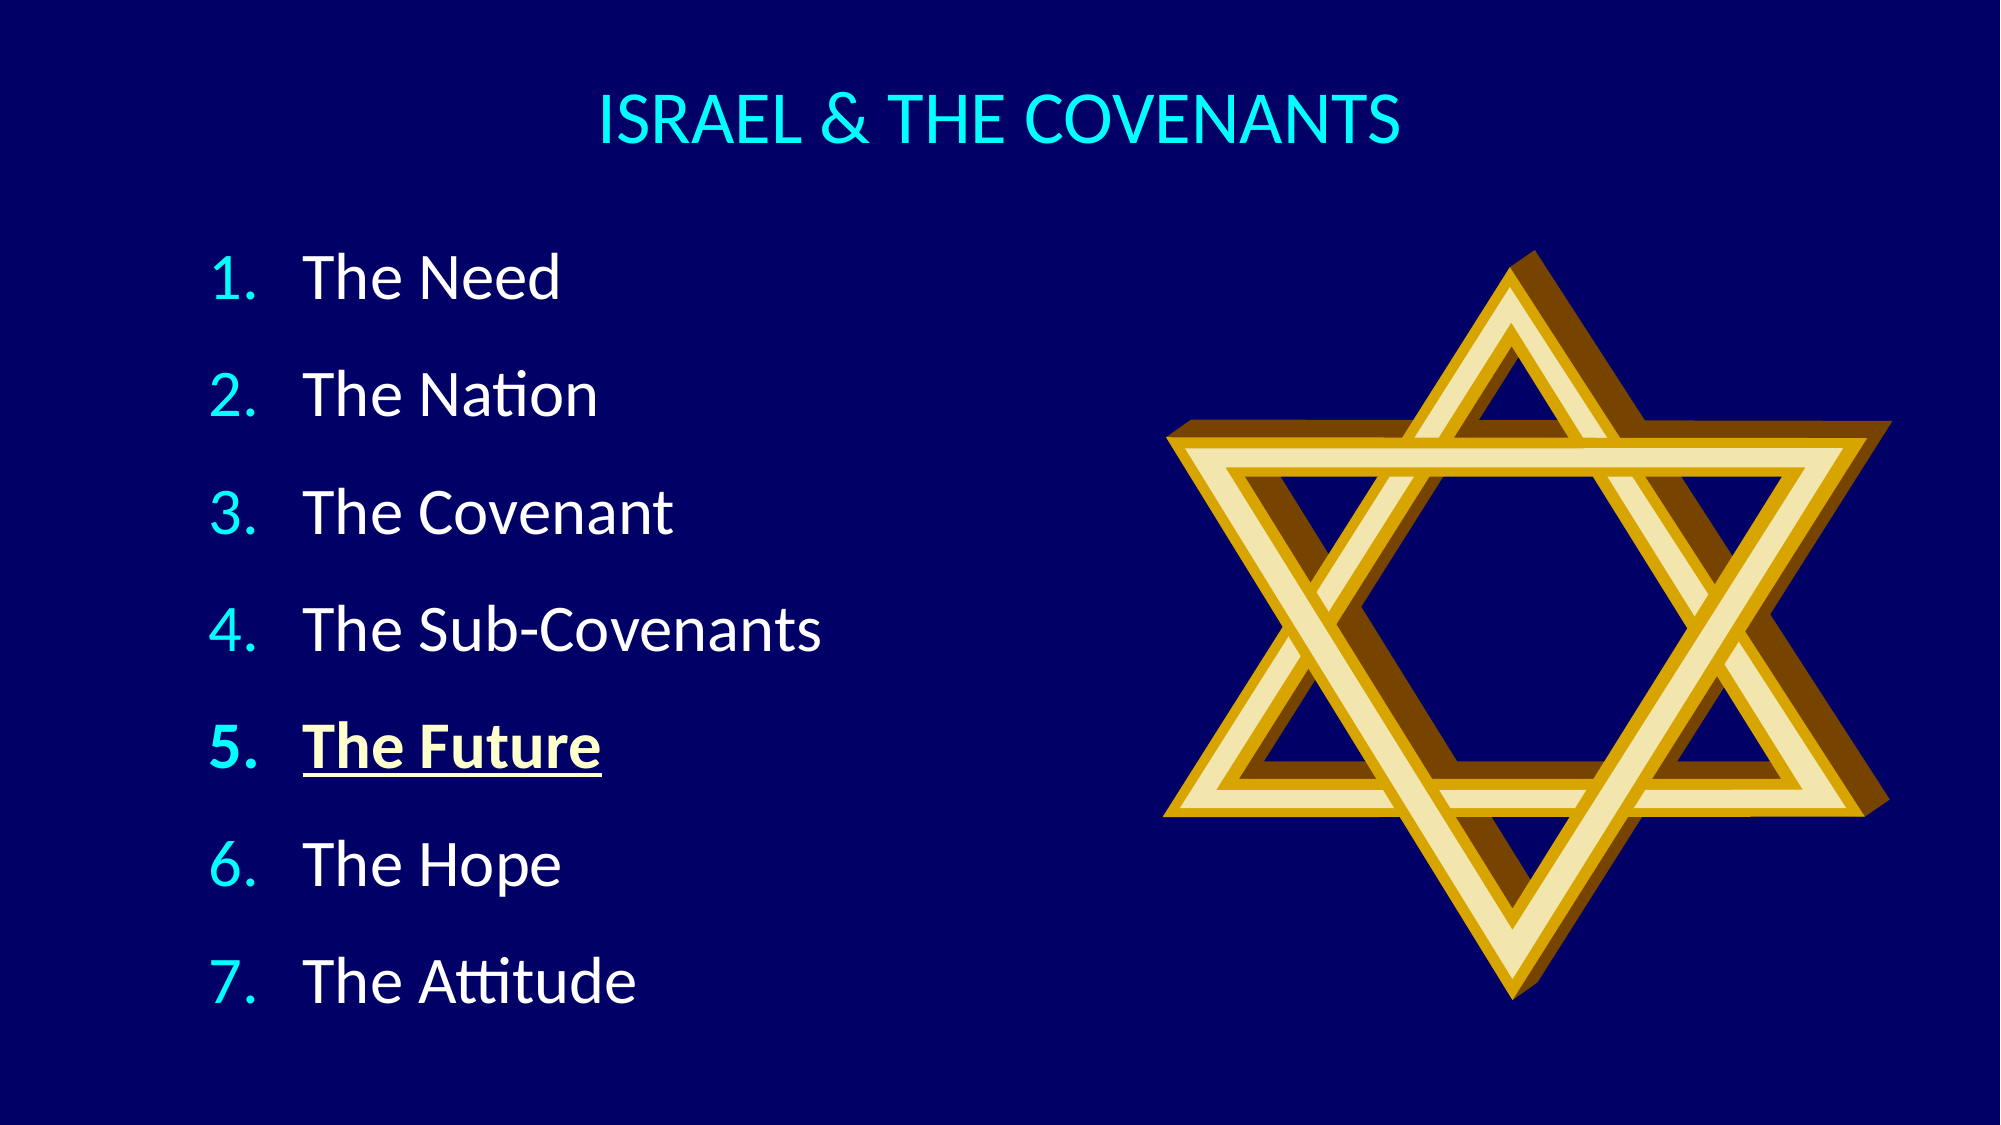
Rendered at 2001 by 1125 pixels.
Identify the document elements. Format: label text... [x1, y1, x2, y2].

title ISRAEL & THE COVENANTS [193, 25, 1807, 201]
picture [1162, 249, 1893, 1001]
list The Need The Nation The Covenant The Sub-Covenants The Future The Hope The Attitude [193, 224, 1807, 1088]
